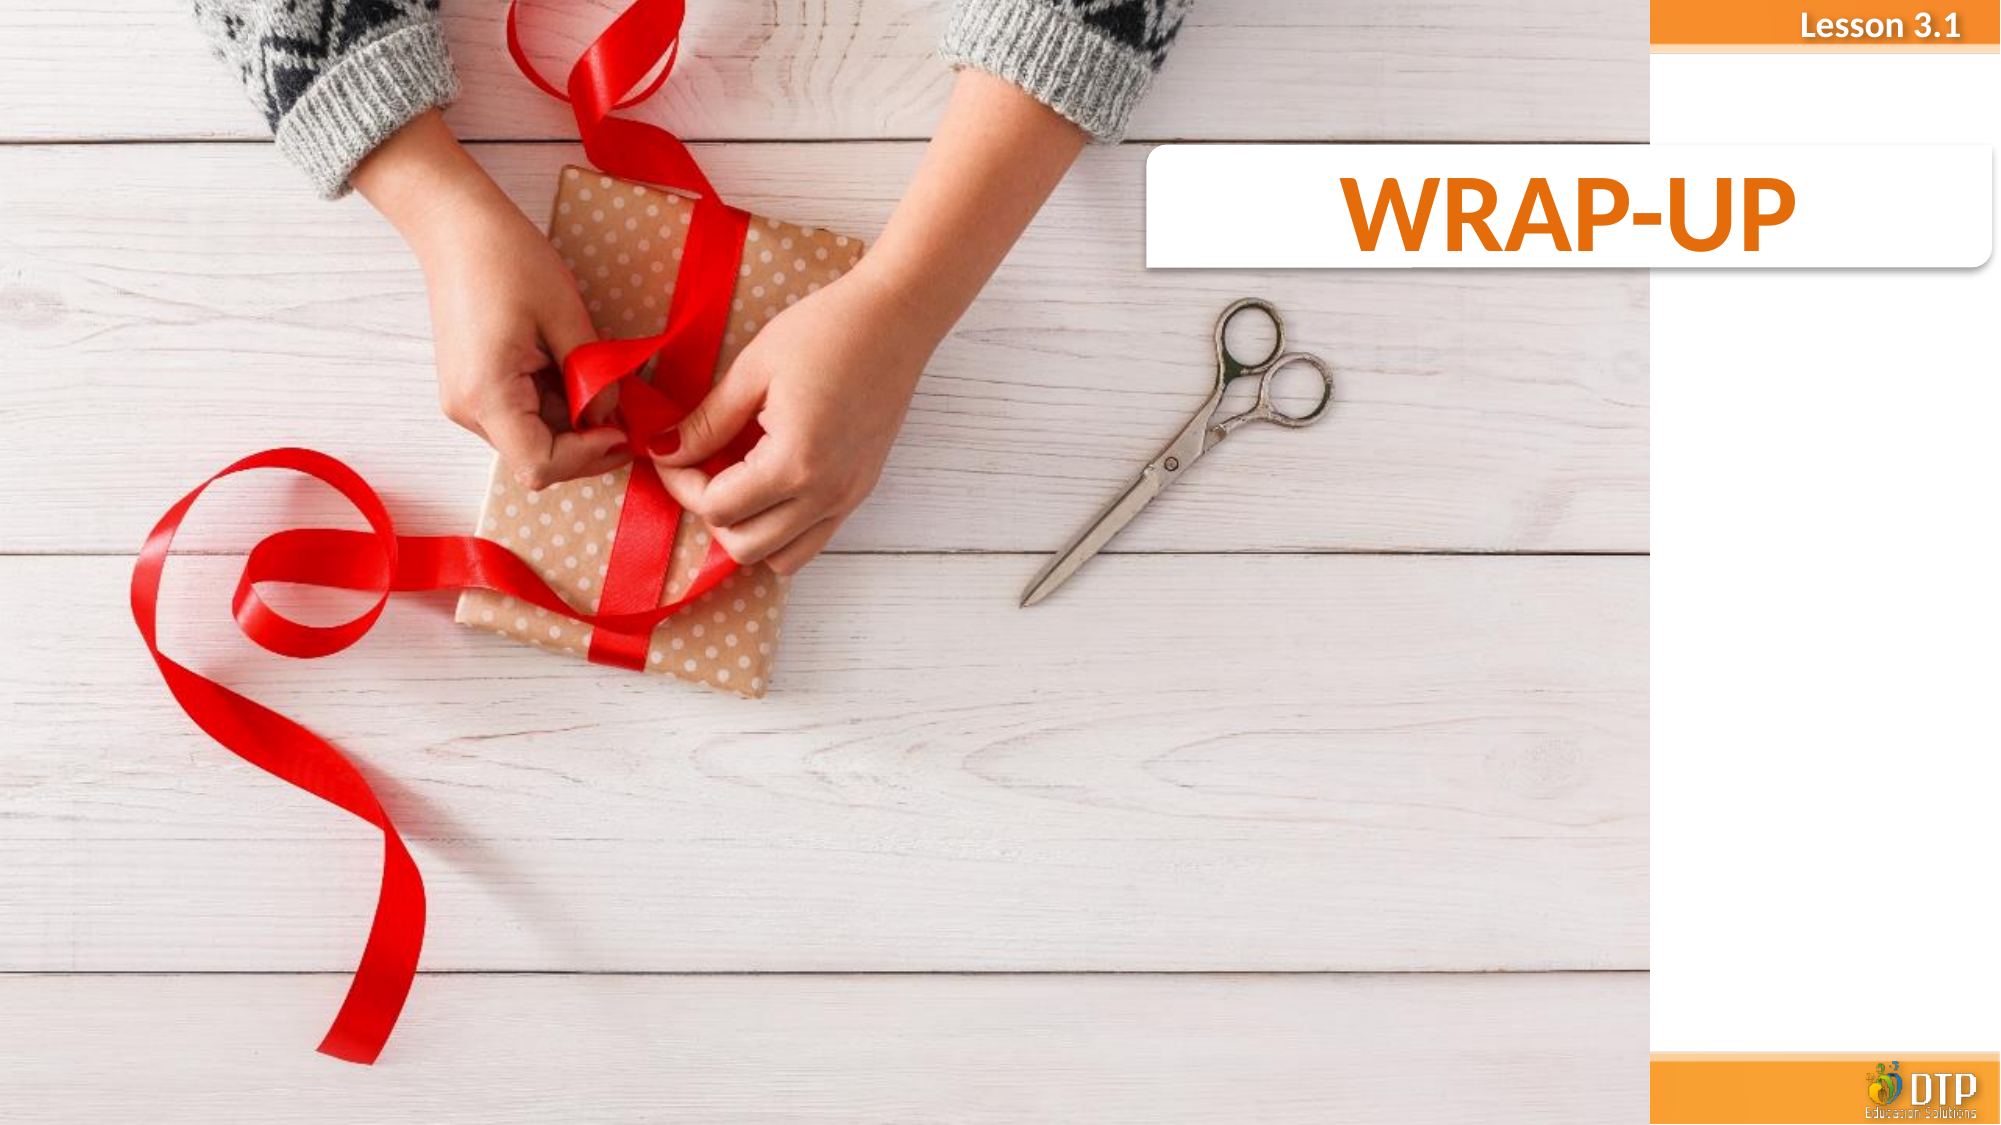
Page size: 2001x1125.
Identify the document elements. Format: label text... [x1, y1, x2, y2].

text_box WRAP-UP [1654, 144, 1993, 268]
picture [0, 0, 2000, 1125]
